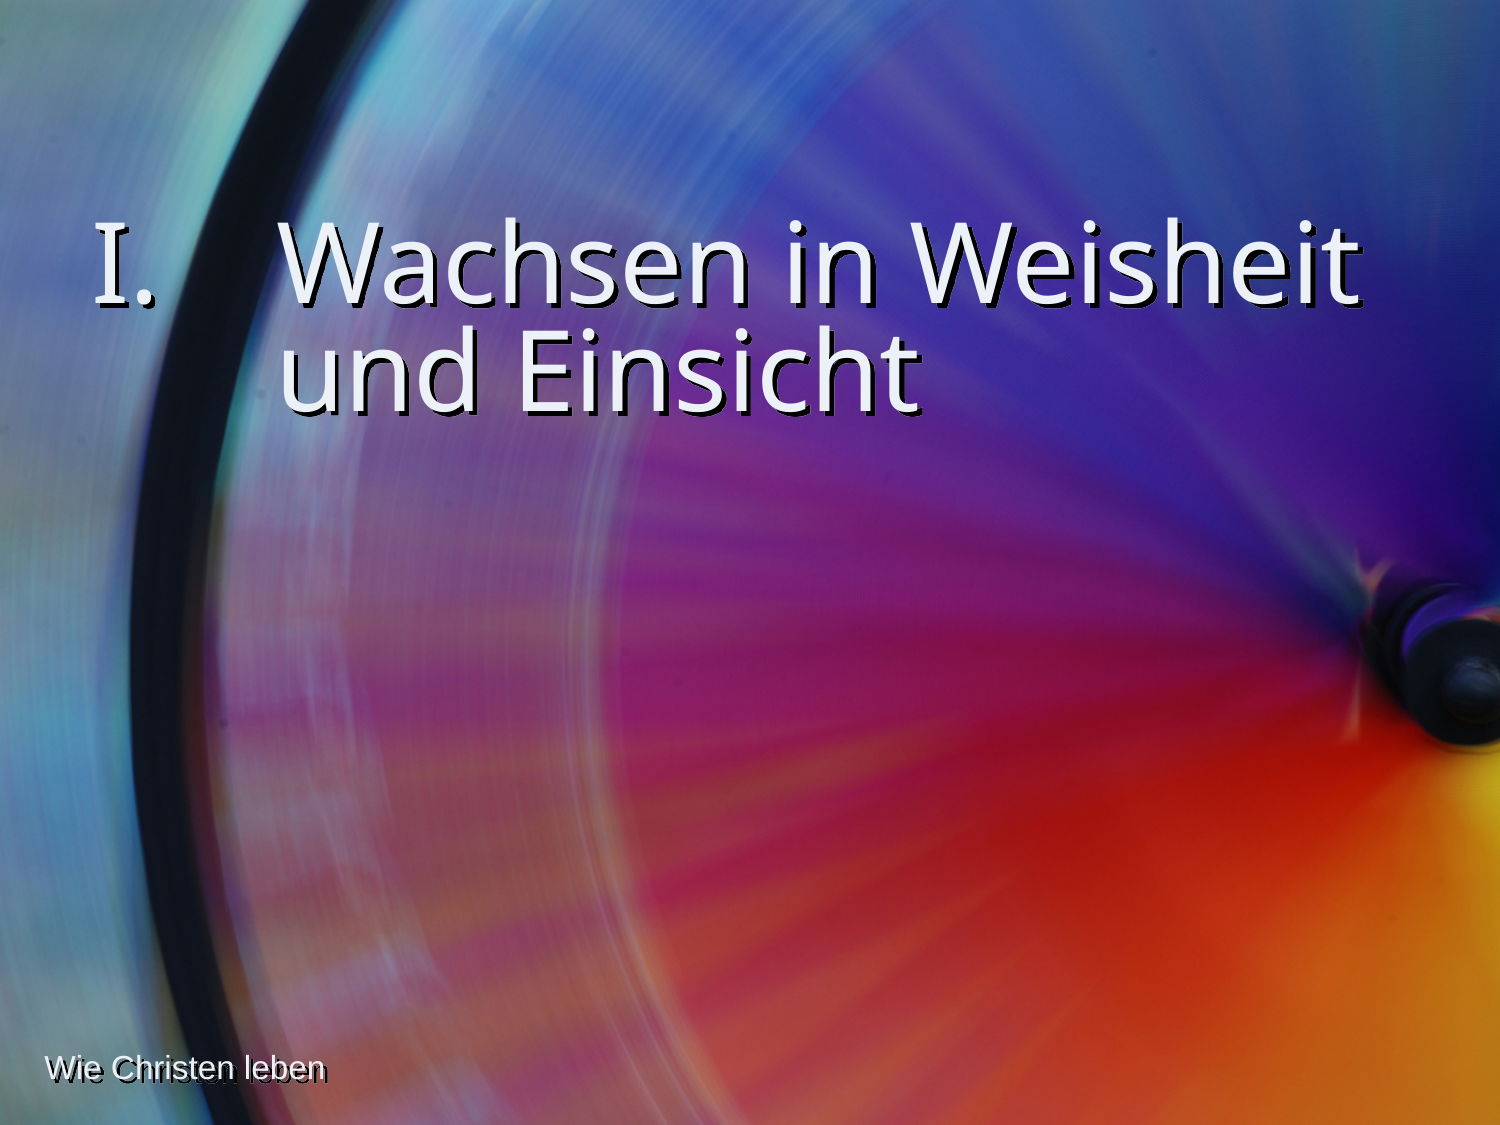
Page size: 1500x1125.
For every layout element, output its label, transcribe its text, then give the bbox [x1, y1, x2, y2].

title I. Wachsen in Weisheit und Einsicht [76, 209, 1500, 441]
subtitle Wie Christen leben [29, 1046, 656, 1106]
picture [0, 0, 1500, 1125]
